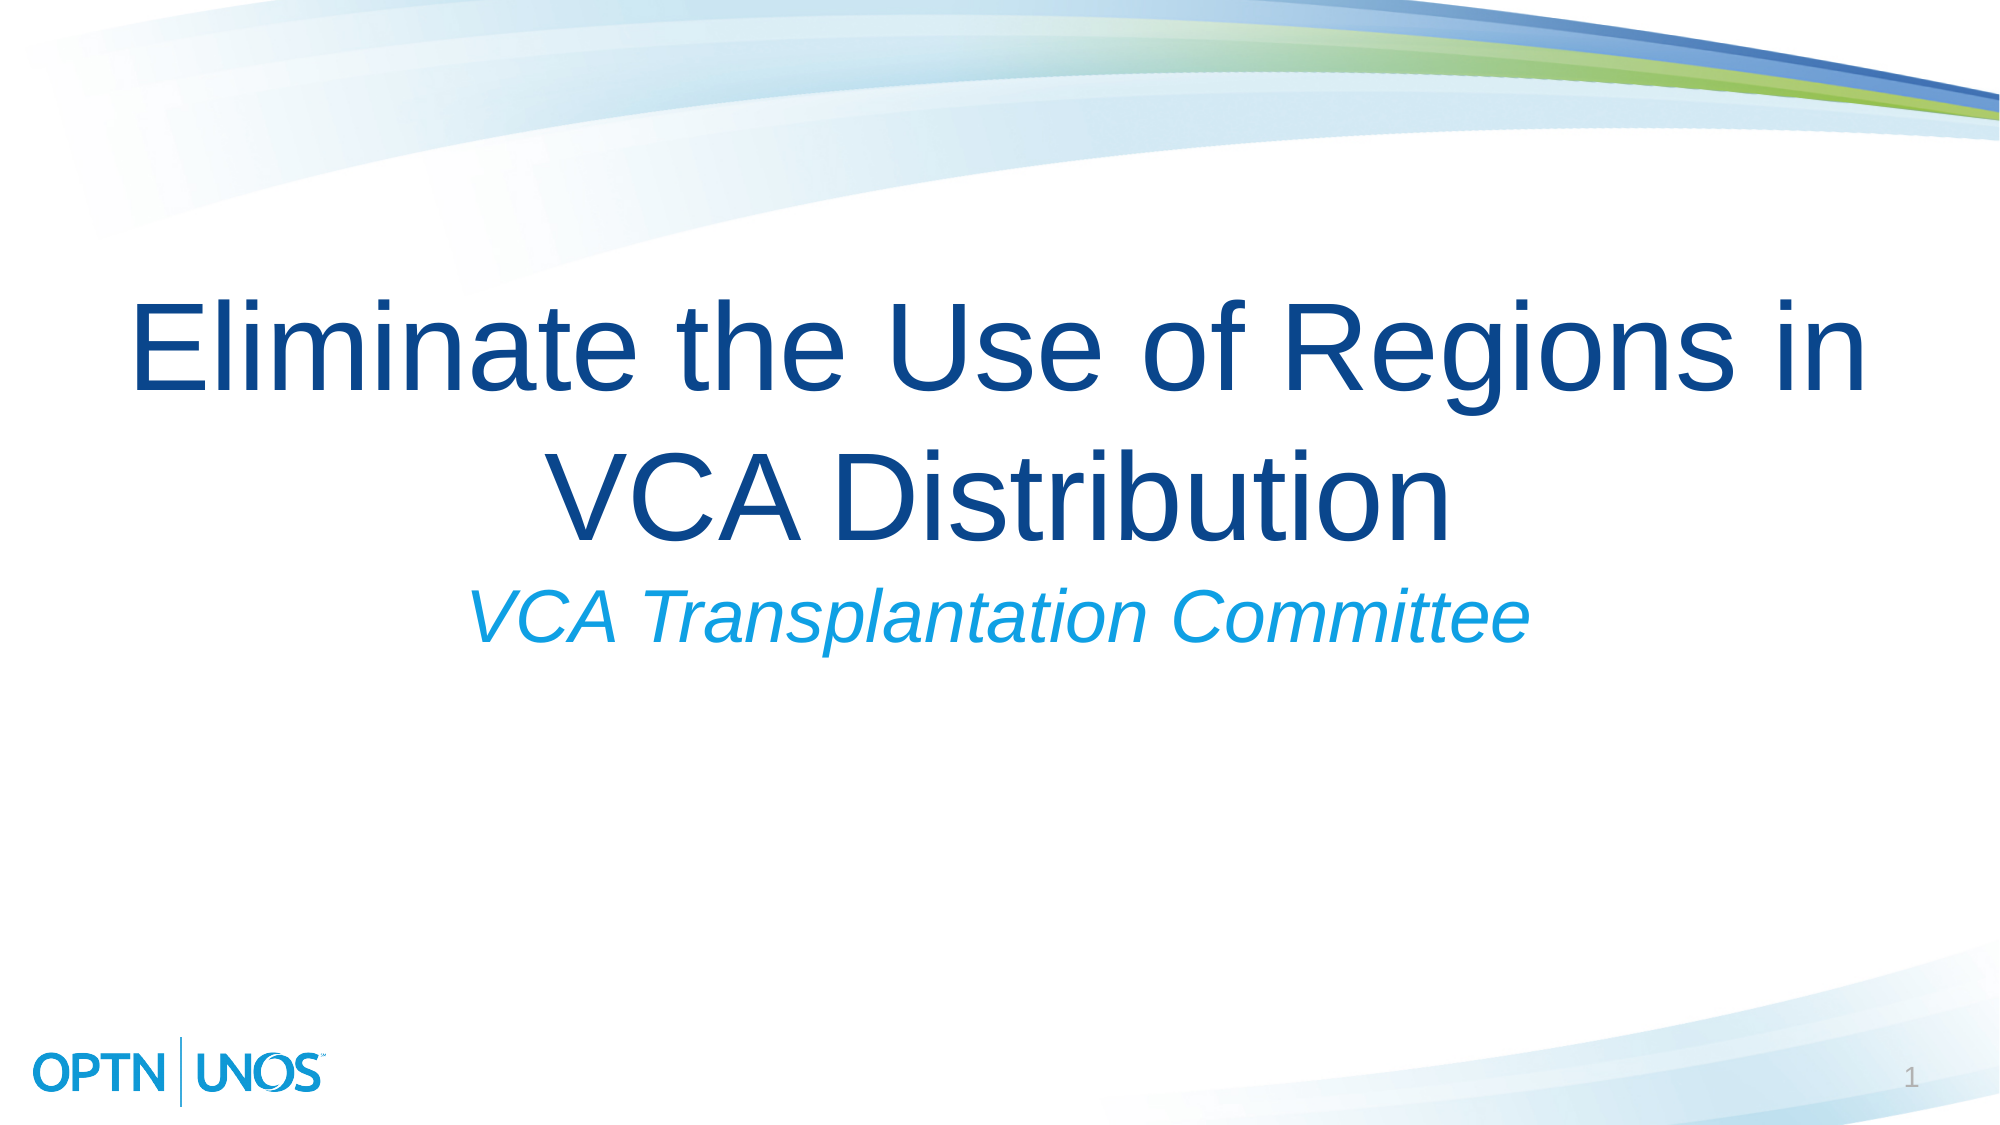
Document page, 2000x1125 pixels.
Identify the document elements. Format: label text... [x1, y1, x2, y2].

subtitle VCA Transplantation Committee [91, 560, 1908, 684]
slide_number 1 [1595, 1046, 1935, 1106]
picture [0, 0, 2000, 1125]
title Eliminate the Use of Regions in VCA Distribution [91, 282, 1908, 548]
